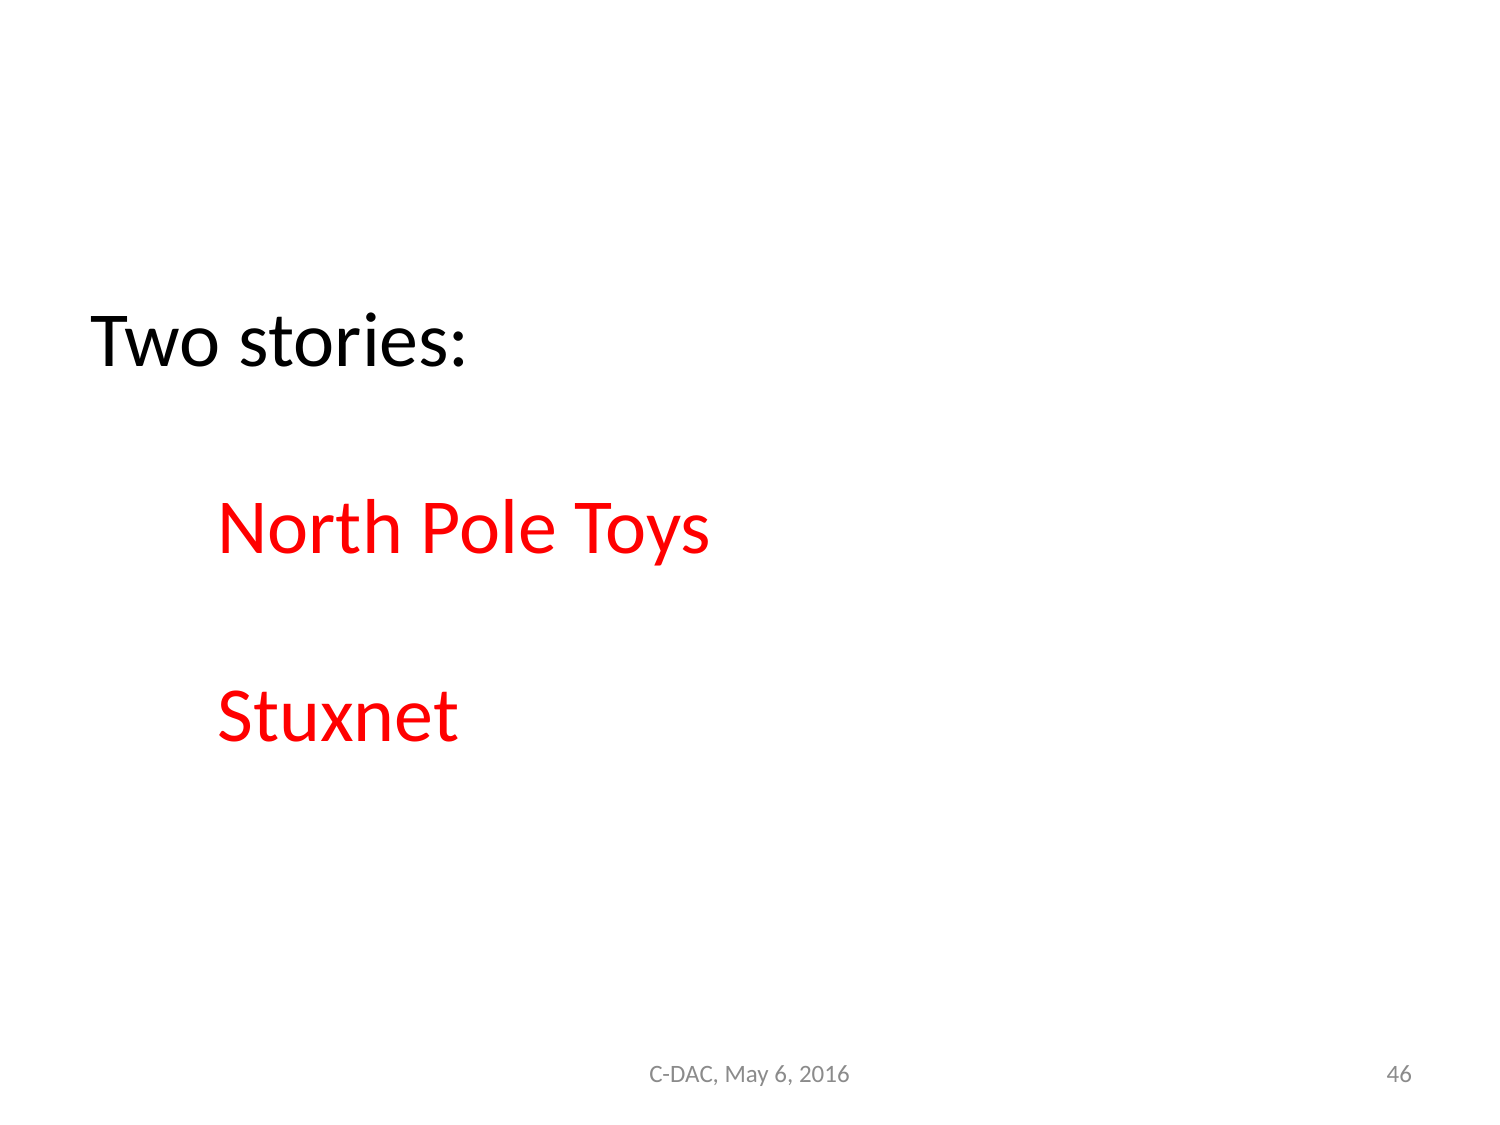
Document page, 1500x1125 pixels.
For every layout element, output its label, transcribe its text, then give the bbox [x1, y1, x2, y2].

footer C-DAC, May 6, 2016 [512, 1042, 988, 1103]
slide_number 46 [1077, 1042, 1428, 1103]
title Two stories: North Pole Toys Stuxnet [75, 279, 1425, 767]
